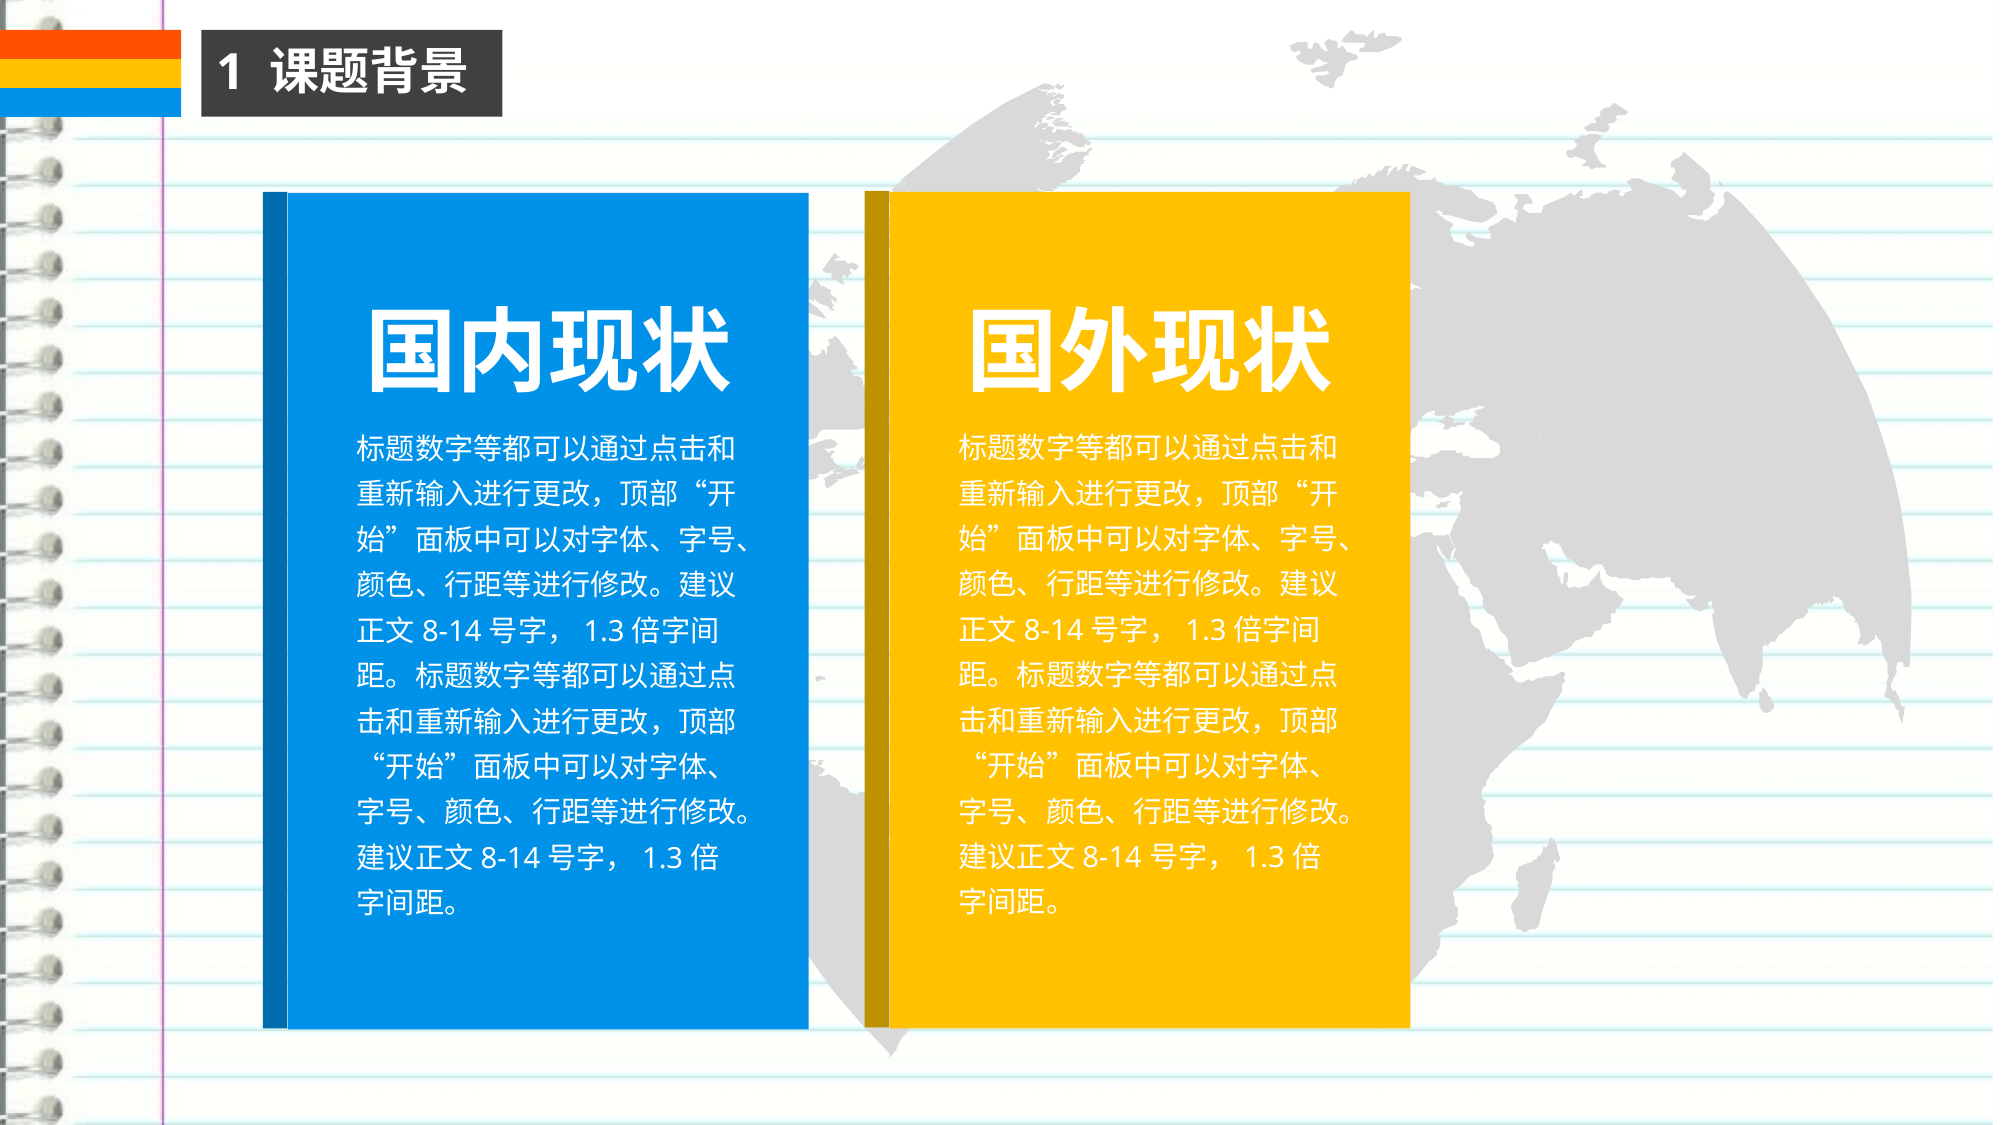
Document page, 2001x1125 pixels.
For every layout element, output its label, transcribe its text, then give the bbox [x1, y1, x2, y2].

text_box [262, 191, 809, 1030]
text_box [864, 190, 1411, 1029]
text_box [708, 29, 1912, 1058]
list 1 课题背景 [200, 29, 503, 118]
picture [0, 0, 2001, 1125]
